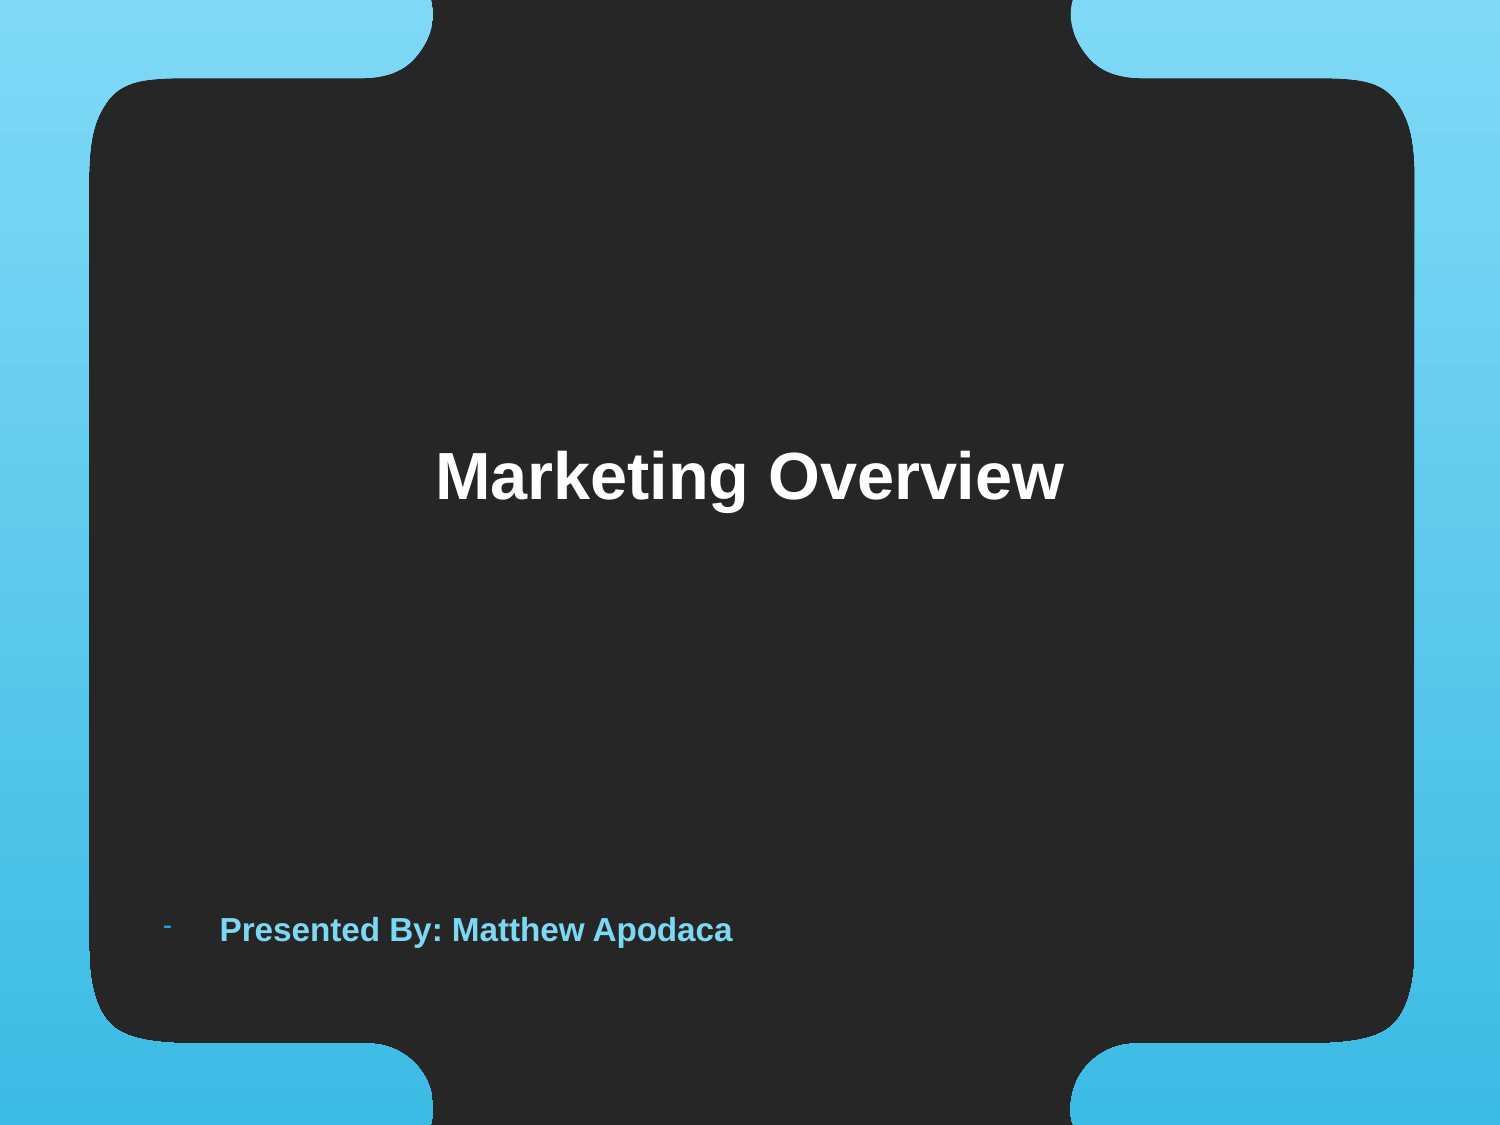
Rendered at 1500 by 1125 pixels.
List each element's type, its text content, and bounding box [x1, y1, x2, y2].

title Marketing Overview [112, 425, 1388, 530]
text_box Presented By: Matthew Apodaca [148, 900, 1323, 1000]
